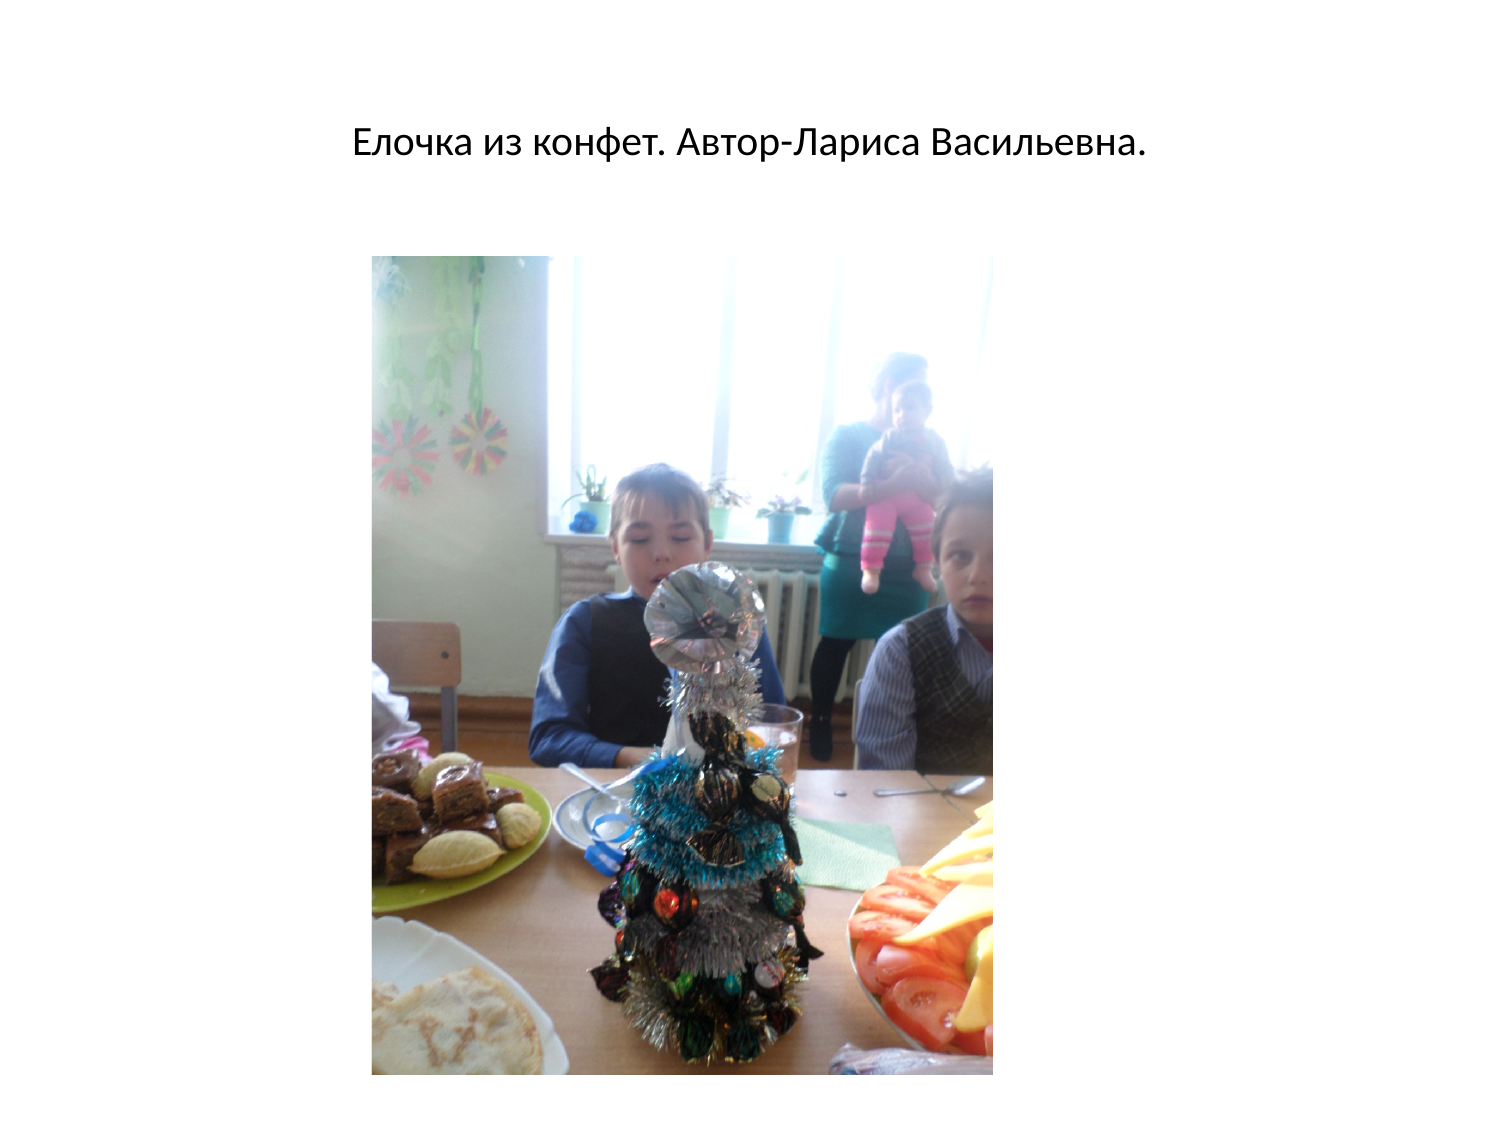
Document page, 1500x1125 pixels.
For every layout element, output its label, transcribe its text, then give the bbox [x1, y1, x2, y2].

title Елочка из конфет. Автор-Лариса Васильевна. [75, 45, 1425, 233]
picture [372, 976, 993, 1074]
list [272, 354, 1092, 976]
picture [372, 257, 993, 354]
